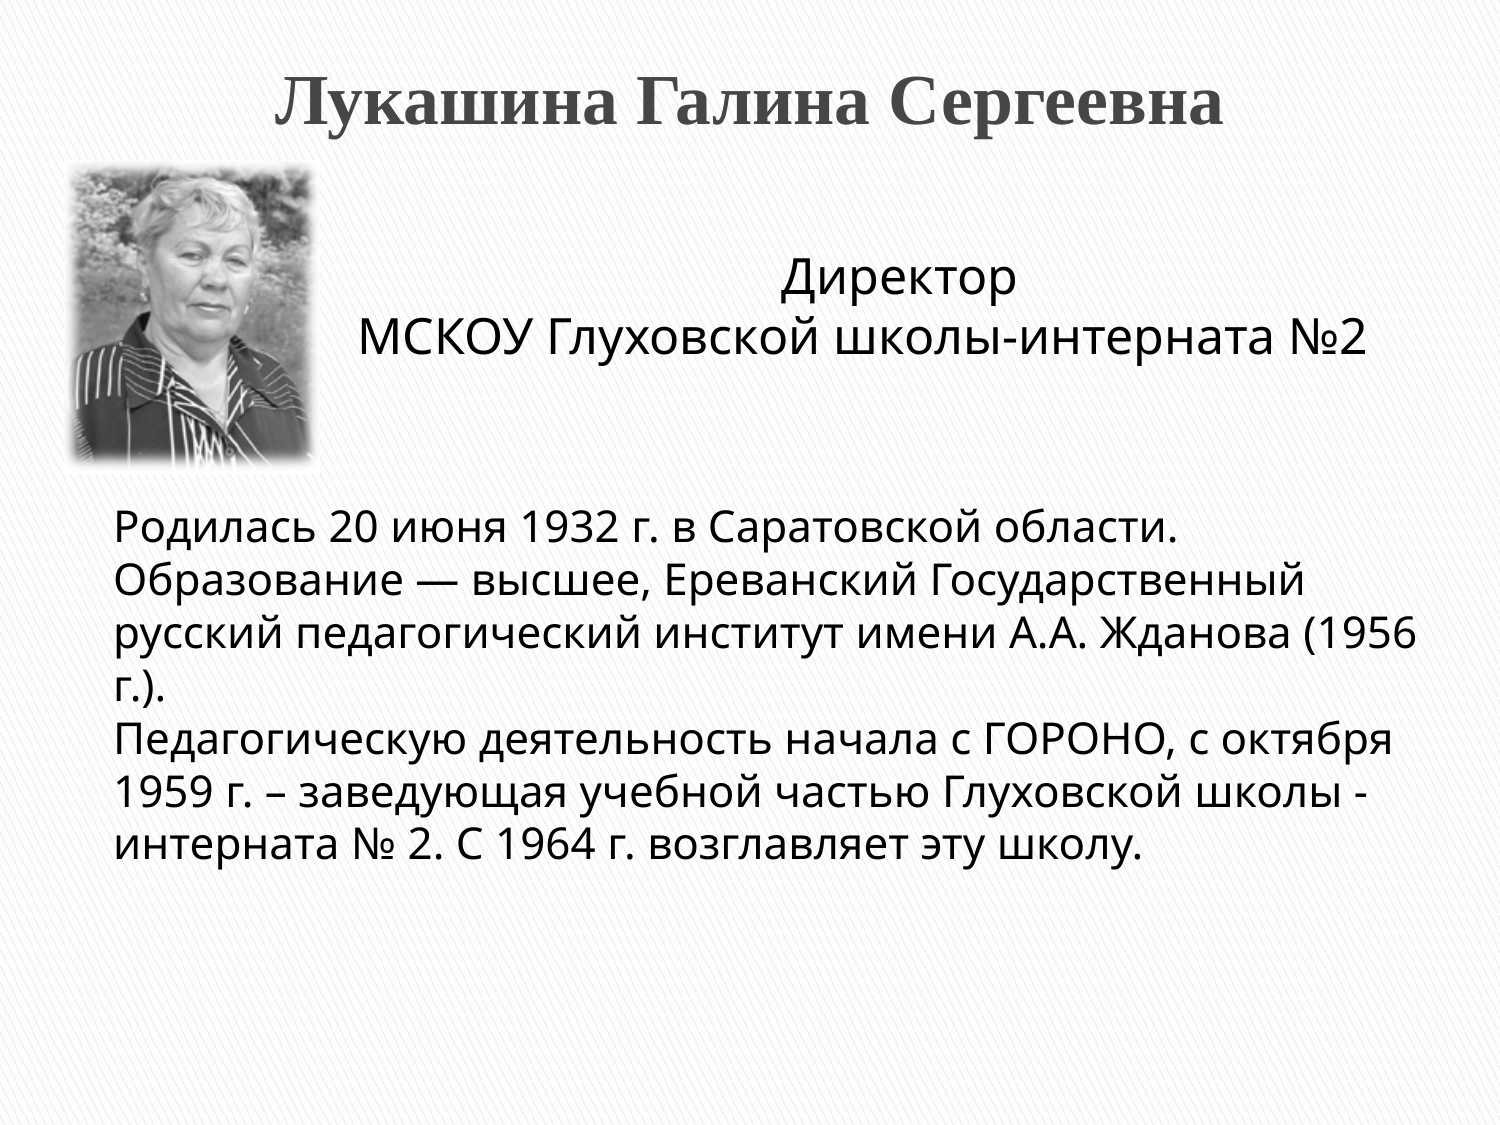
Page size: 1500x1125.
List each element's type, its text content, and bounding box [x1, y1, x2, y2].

title Лукашина Галина Сергеевна [75, 44, 1425, 233]
list Директор МСКОУ Глуховской школы-интерната №2 [326, 236, 1471, 409]
list Родилась 20 июня 1932 г. в Саратовской области. Образование — высшее, Ереванский Государственный русский педагогический институт имени А.А. Жданова (1956 г.). Педагогическую деятельность начала с ГОРОНО, с октября 1959 г. – заведующая учебной частью Глуховской школы - интерната № 2. С 1964 г. возглавляет эту школу. [41, 491, 1436, 884]
picture [64, 160, 320, 474]
